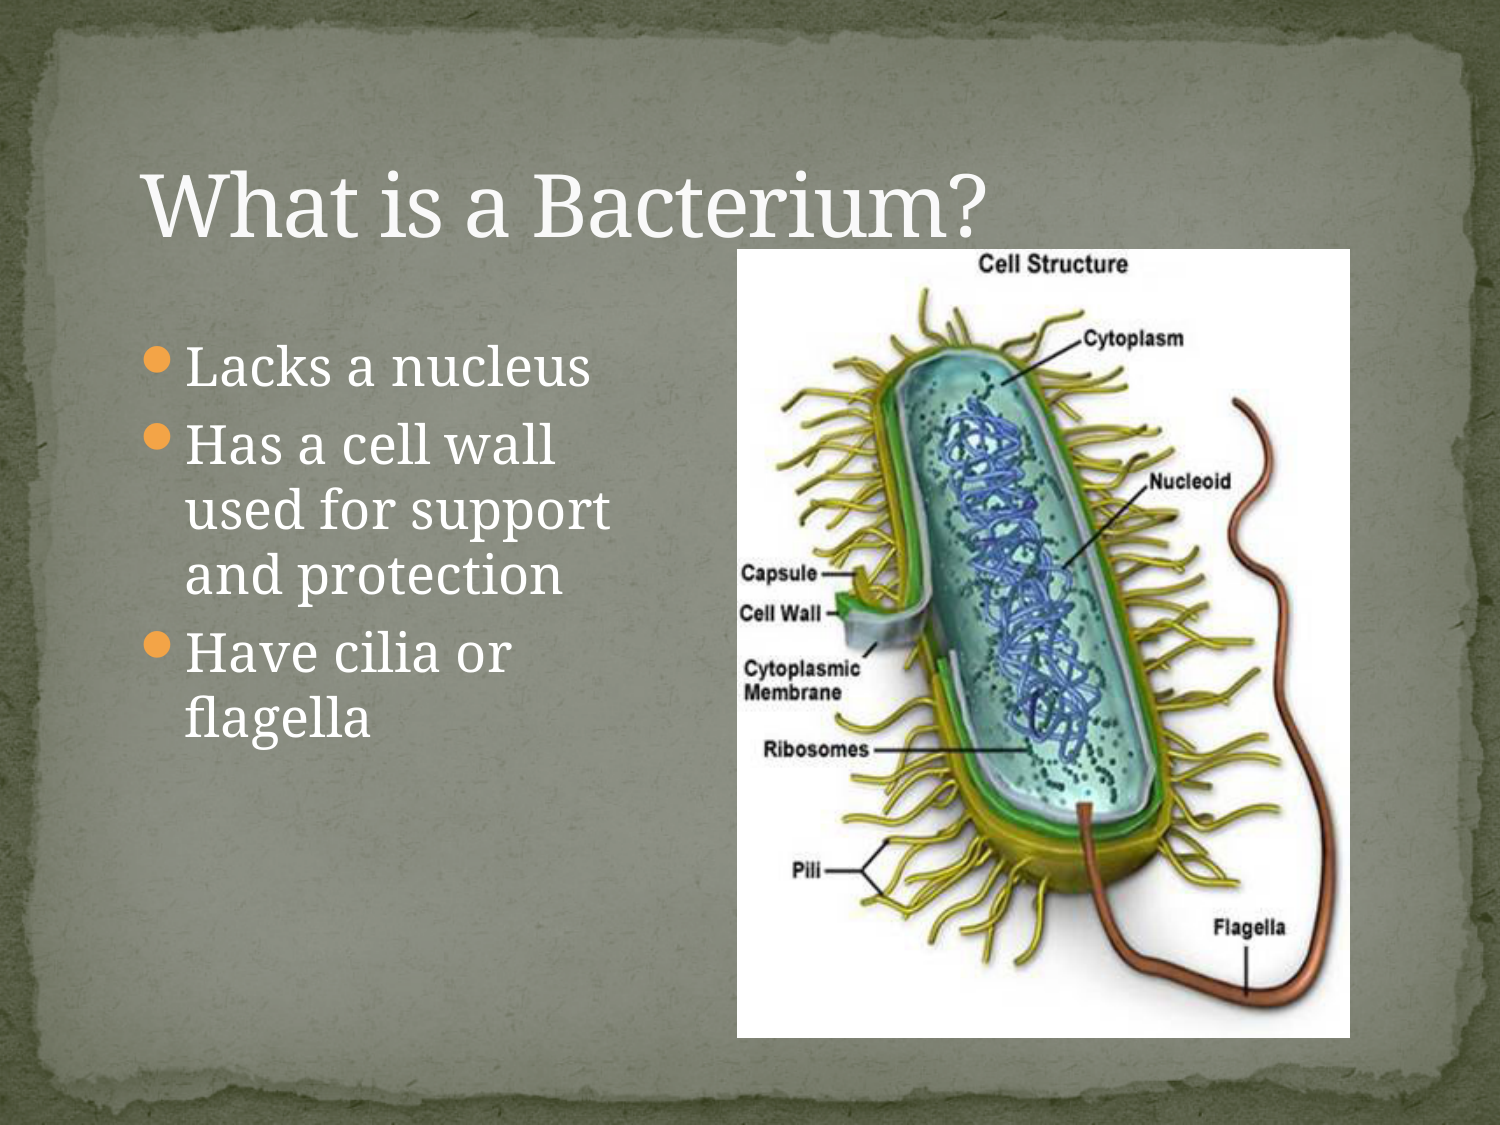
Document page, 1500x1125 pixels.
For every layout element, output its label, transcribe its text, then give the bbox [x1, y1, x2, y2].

list Lacks a nucleus Has a cell wall used for support and protection Have cilia or flagella [125, 324, 686, 898]
picture [737, 249, 1351, 1038]
title What is a Bacterium? [124, 74, 1278, 263]
